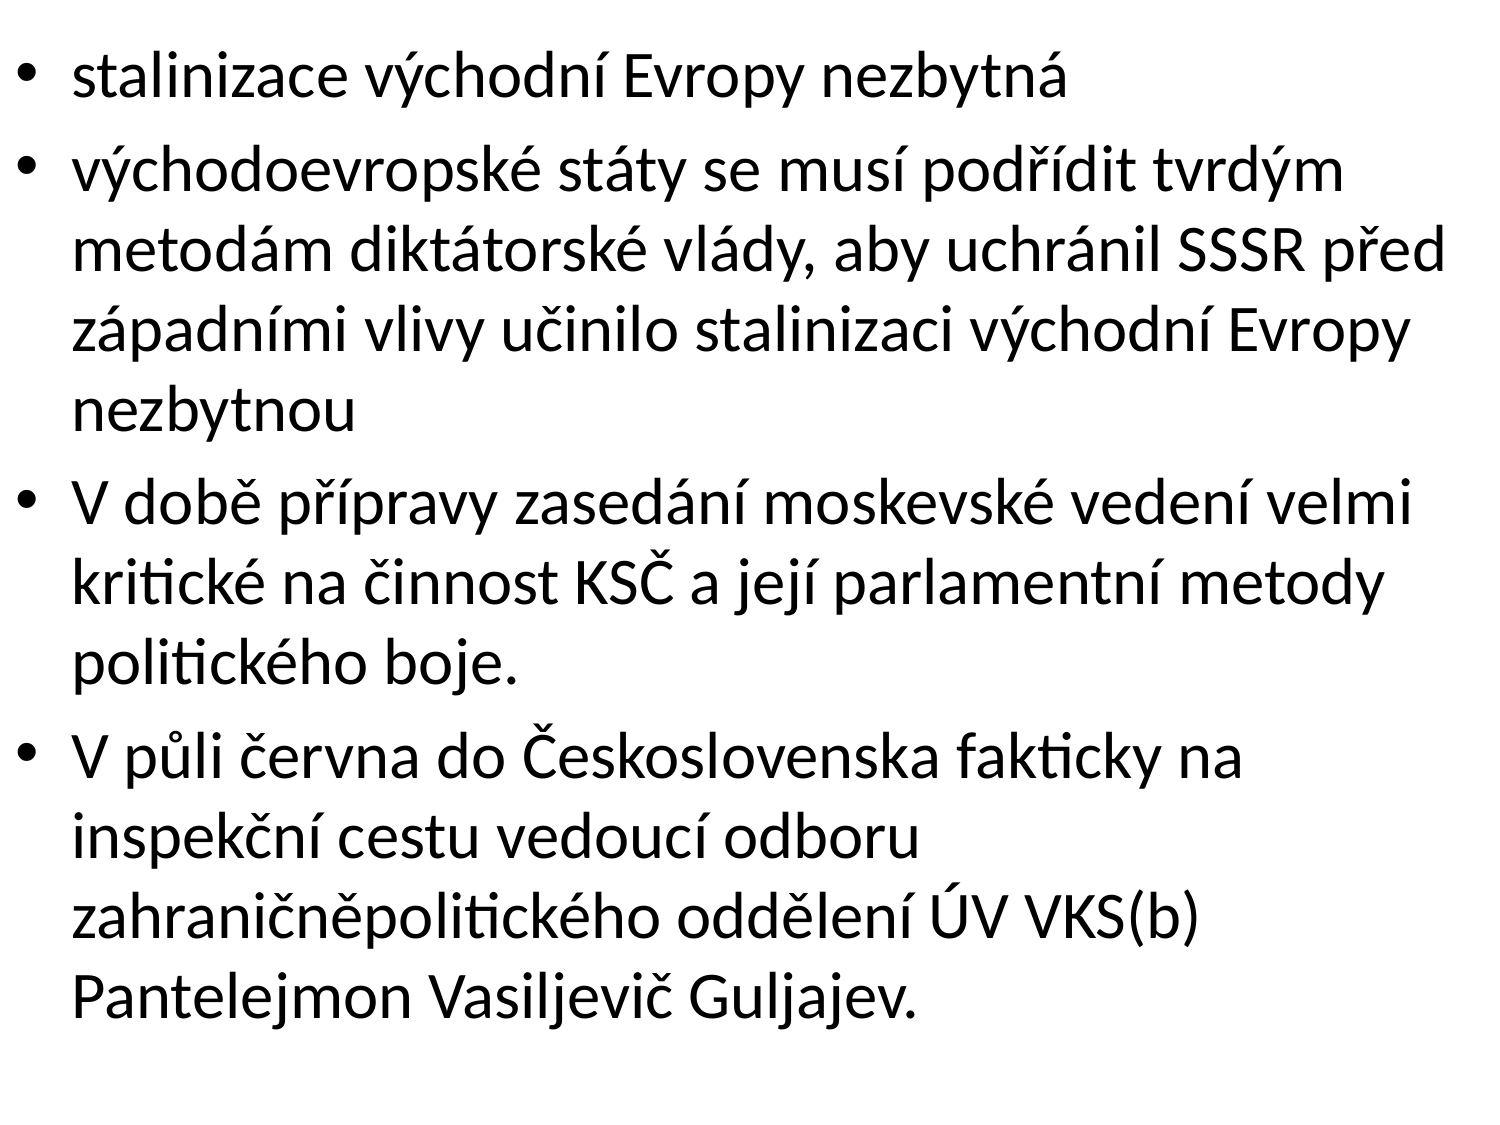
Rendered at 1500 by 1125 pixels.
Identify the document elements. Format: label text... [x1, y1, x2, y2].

list stalinizace východní Evropy nezbytná východoevropské státy se musí podřídit tvrdým metodám diktátorské vlády, aby uchránil SSSR před západními vlivy učinilo stalinizaci východní Evropy nezbytnou V době přípravy zasedání moskevské vedení velmi kritické na činnost KSČ a její parlamentní metody politického boje. V půli června do Československa fakticky na inspekční cestu vedoucí odboru zahraničněpolitického oddělení ÚV VKS(b) Pantelejmon Vasiljevič Guljajev. [0, 23, 1500, 1125]
